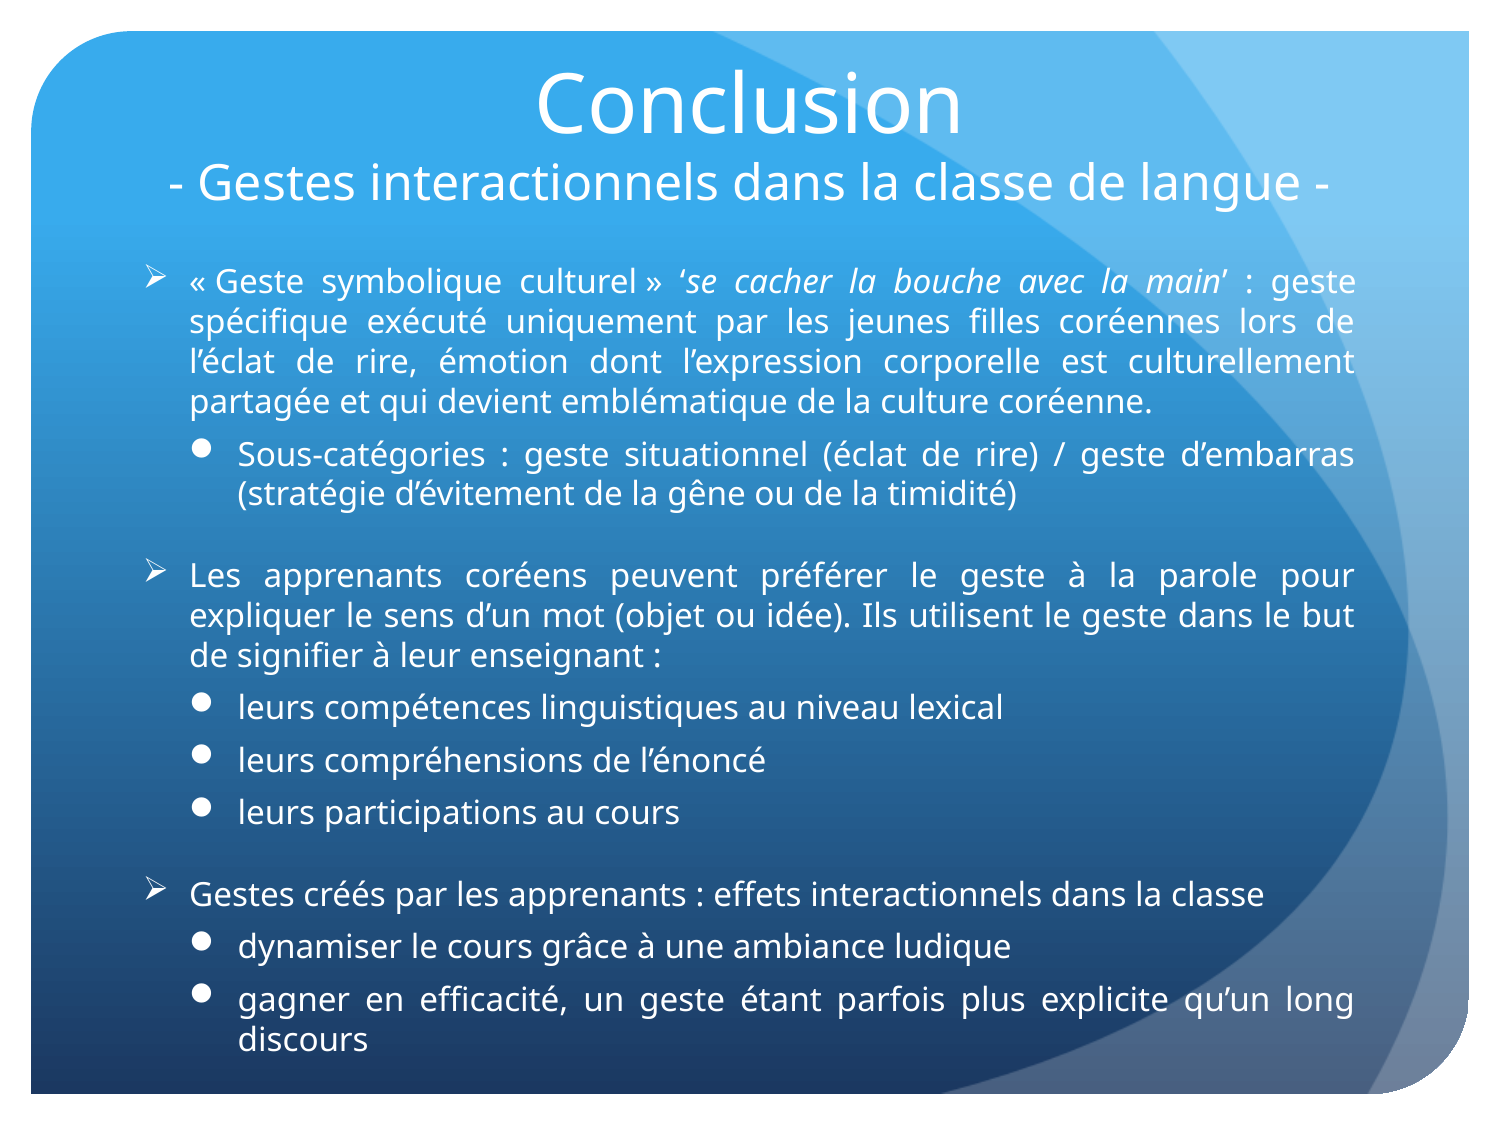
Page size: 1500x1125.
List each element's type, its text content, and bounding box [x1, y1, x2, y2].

list « Geste symbolique culturel » ‘se cacher la bouche avec la main’ : geste spécifique exécuté uniquement par les jeunes filles coréennes lors de l’éclat de rire, émotion dont l’expression corporelle est culturellement partagée et qui devient emblématique de la culture coréenne. Sous-catégories : geste situationnel (éclat de rire) / geste d’embarras (stratégie d’évitement de la gêne ou de la timidité) Les apprenants coréens peuvent préférer le geste à la parole pour expliquer le sens d’un mot (objet ou idée). Ils utilisent le geste dans le but de signifier à leur enseignant : leurs compétences linguistiques au niveau lexical leurs compréhensions de l’énoncé leurs participations au cours Gestes créés par les apprenants : effets interactionnels dans la classe dynamiser le cours grâce à une ambiance ludique gagner en efficacité, un geste étant parfois plus explicite qu’un long discours [127, 252, 1373, 1087]
title Conclusion - Gestes interactionnels dans la classe de langue - [127, 62, 1373, 218]
picture [24, 30, 1473, 1094]
